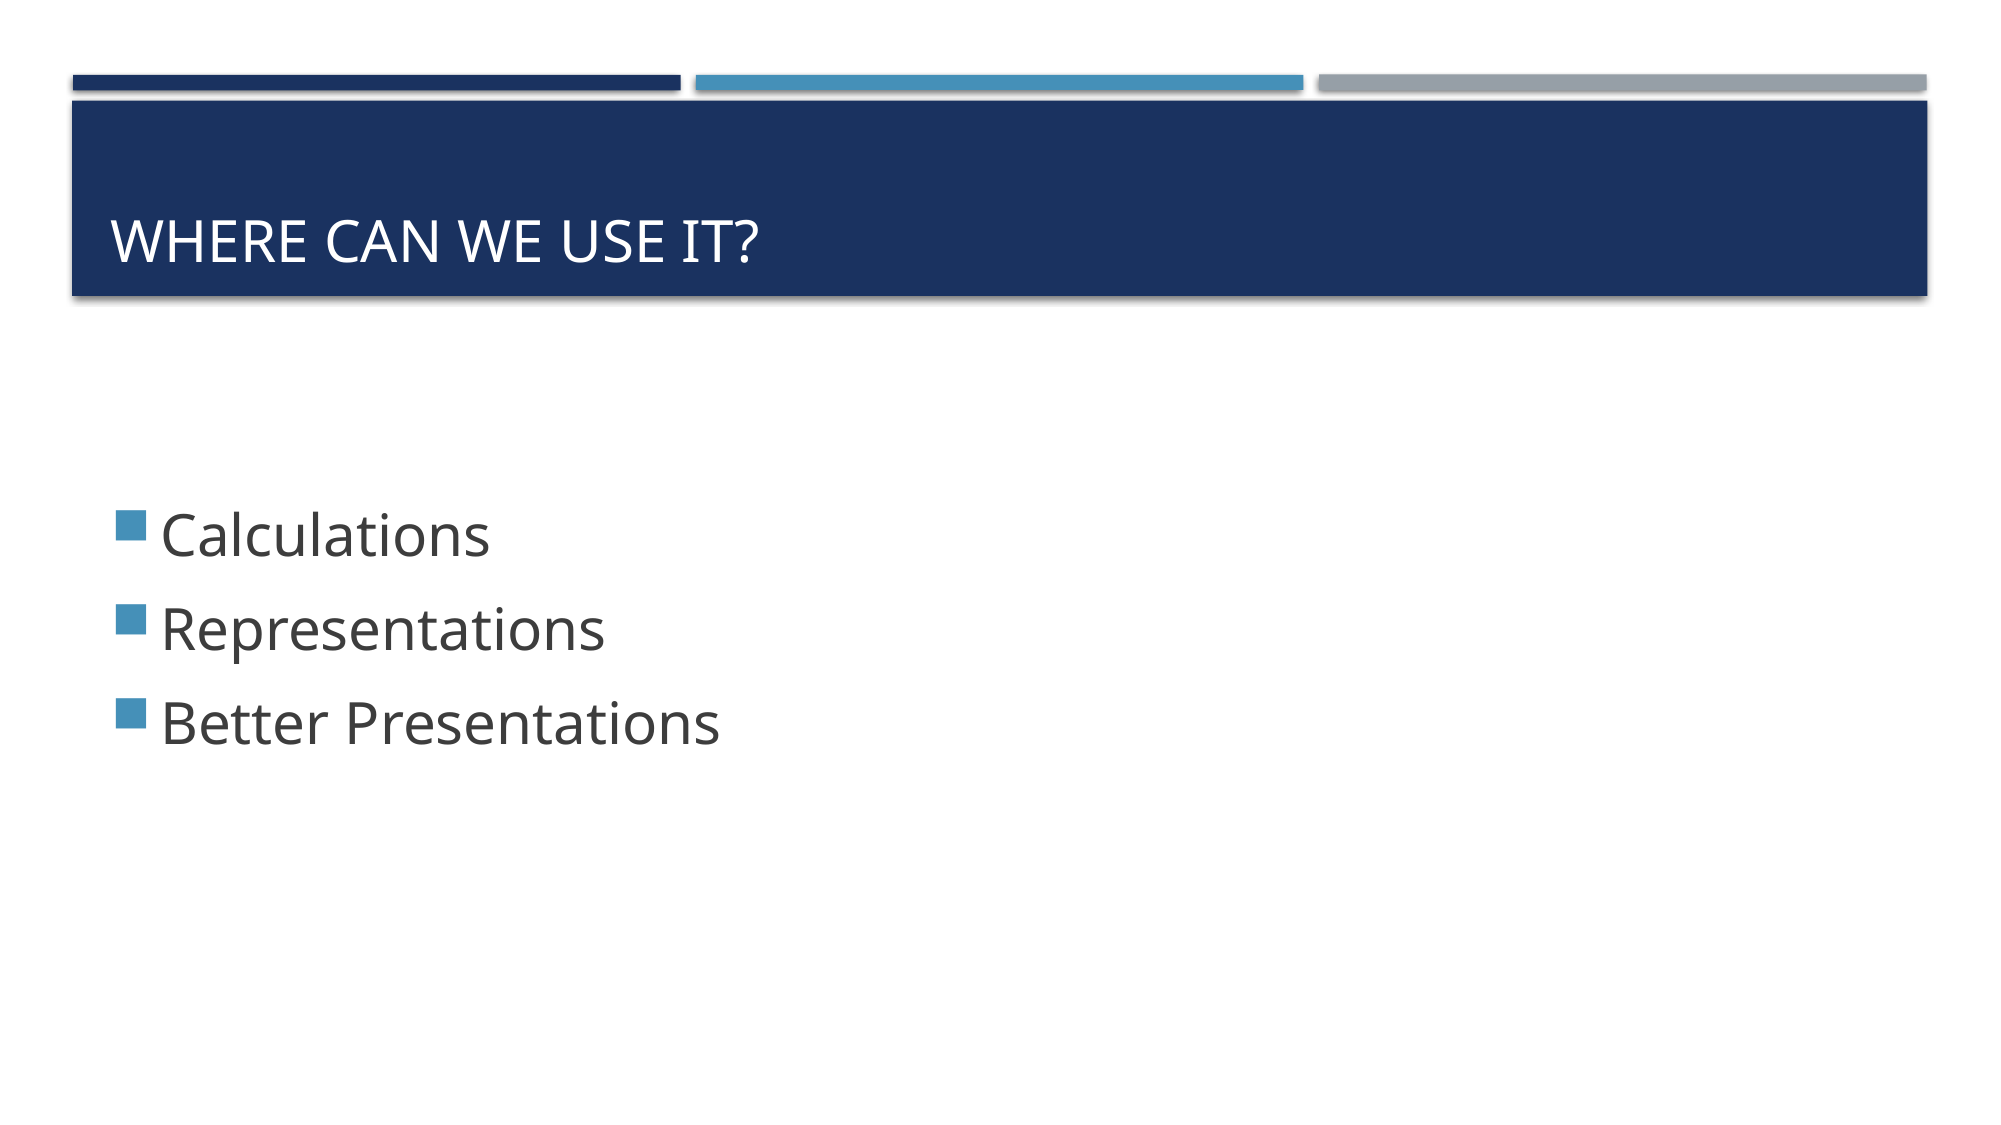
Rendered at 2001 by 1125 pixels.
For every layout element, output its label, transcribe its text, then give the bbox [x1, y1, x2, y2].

list Calculations Representations Better Presentations [95, 357, 1905, 962]
title Where can we use it? [95, 115, 1905, 282]
